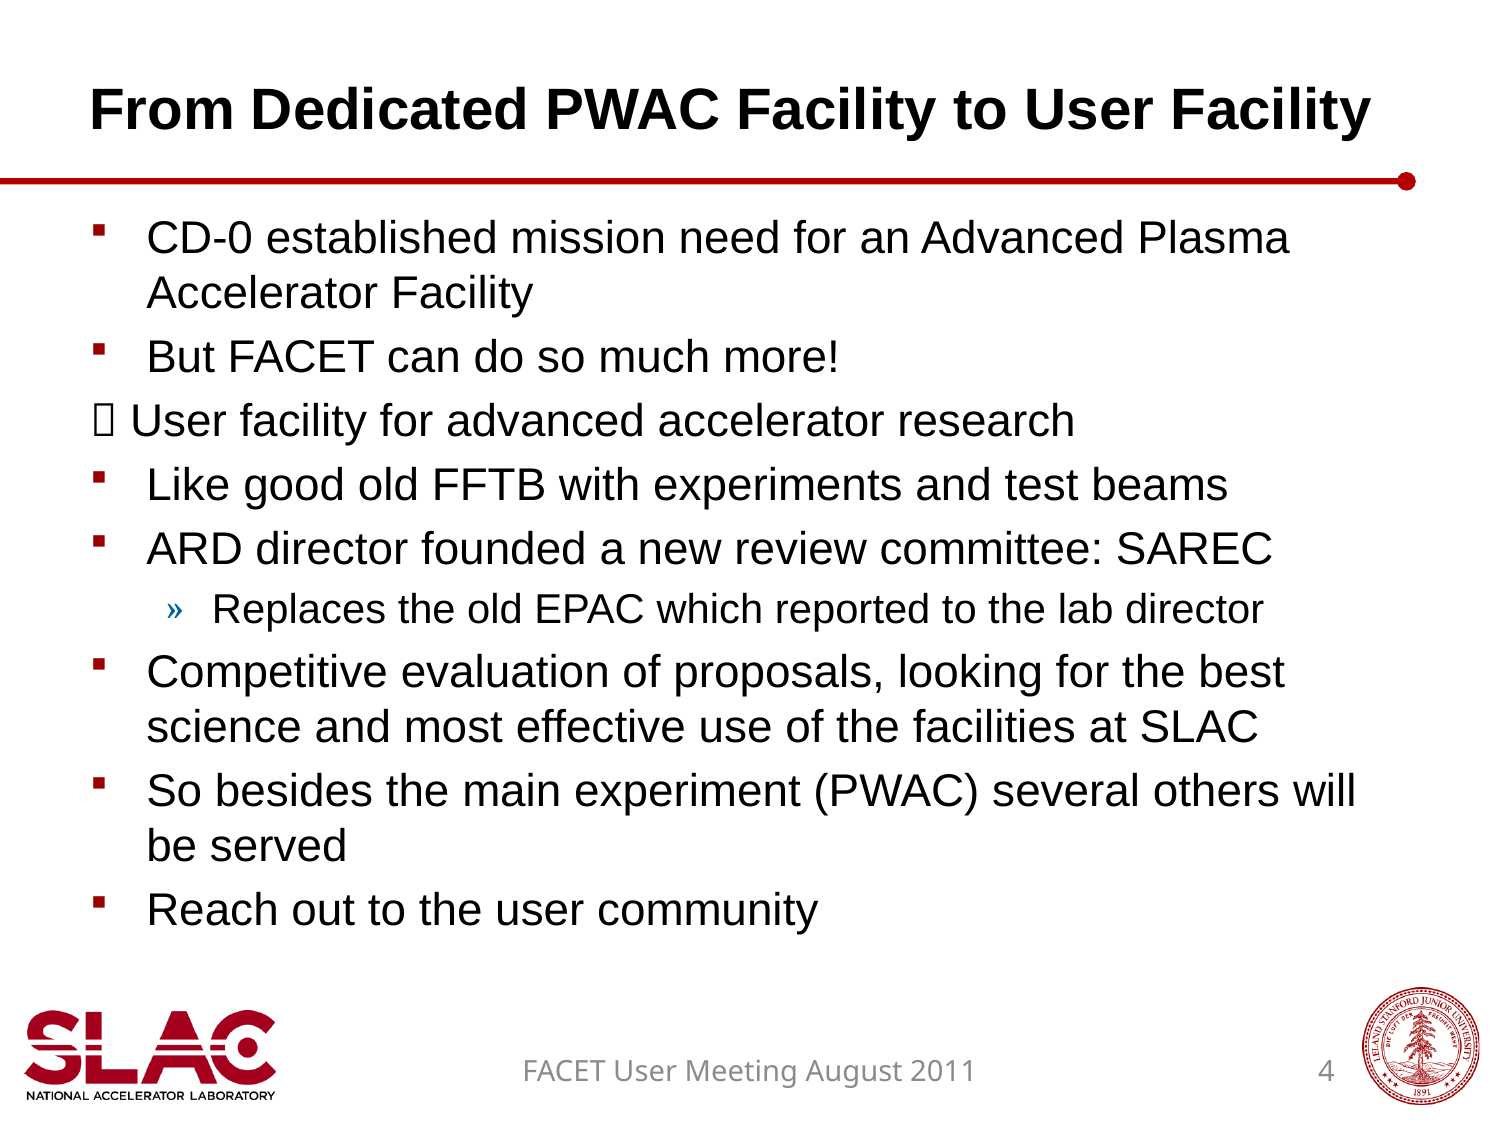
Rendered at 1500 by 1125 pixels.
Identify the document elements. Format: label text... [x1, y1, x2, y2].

list CD-0 established mission need for an Advanced Plasma Accelerator Facility But FACET can do so much more!  User facility for advanced accelerator research Like good old FFTB with experiments and test beams ARD director founded a new review committee: SAREC Replaces the old EPAC which reported to the lab director Competitive evaluation of proposals, looking for the best science and most effective use of the facilities at SLAC So besides the main experiment (PWAC) several others will be served Reach out to the user community [74, 199, 1401, 1001]
picture [1362, 987, 1480, 1105]
footer FACET User Meeting August 2011 [450, 1042, 1050, 1103]
slide_number 4 [1074, 1042, 1350, 1103]
picture [24, 1010, 276, 1100]
title From Dedicated PWAC Facility to User Facility [62, 37, 1401, 176]
